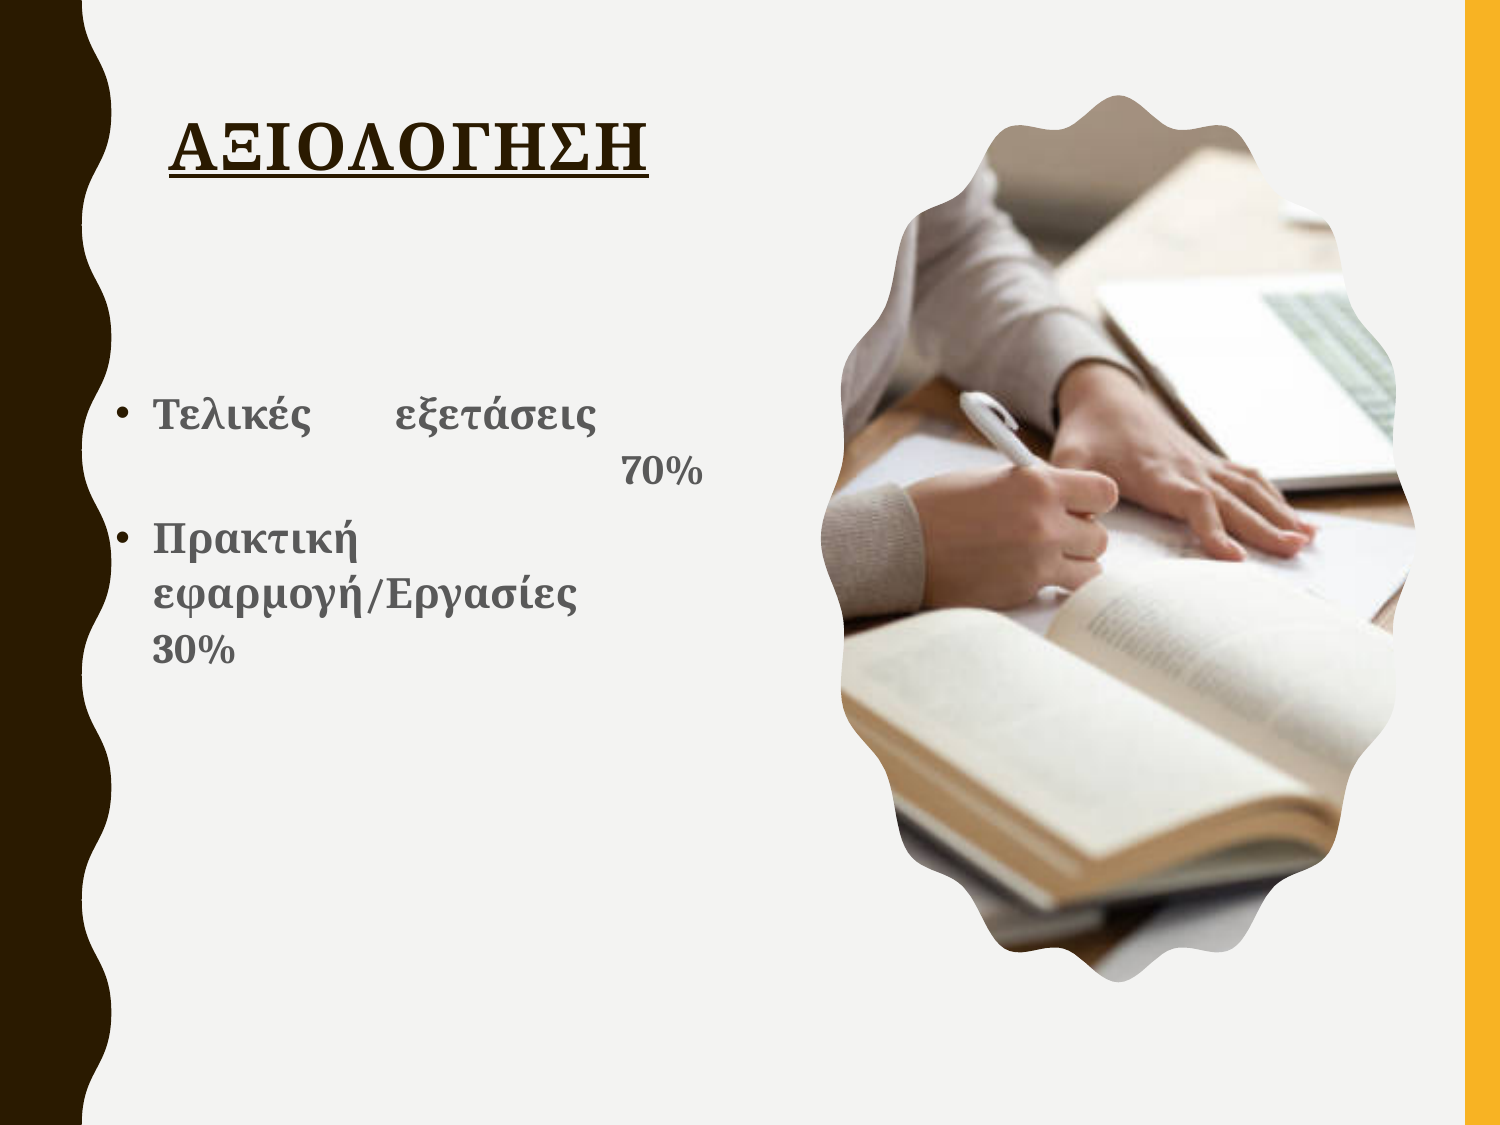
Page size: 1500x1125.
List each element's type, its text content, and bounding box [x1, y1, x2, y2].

title Αξιολογηση [154, 105, 691, 323]
picture [820, 95, 1417, 983]
list Τελικές εξετάσεις 70% Πρακτική εφαρμογή/Εργασίες 30% [100, 375, 767, 965]
